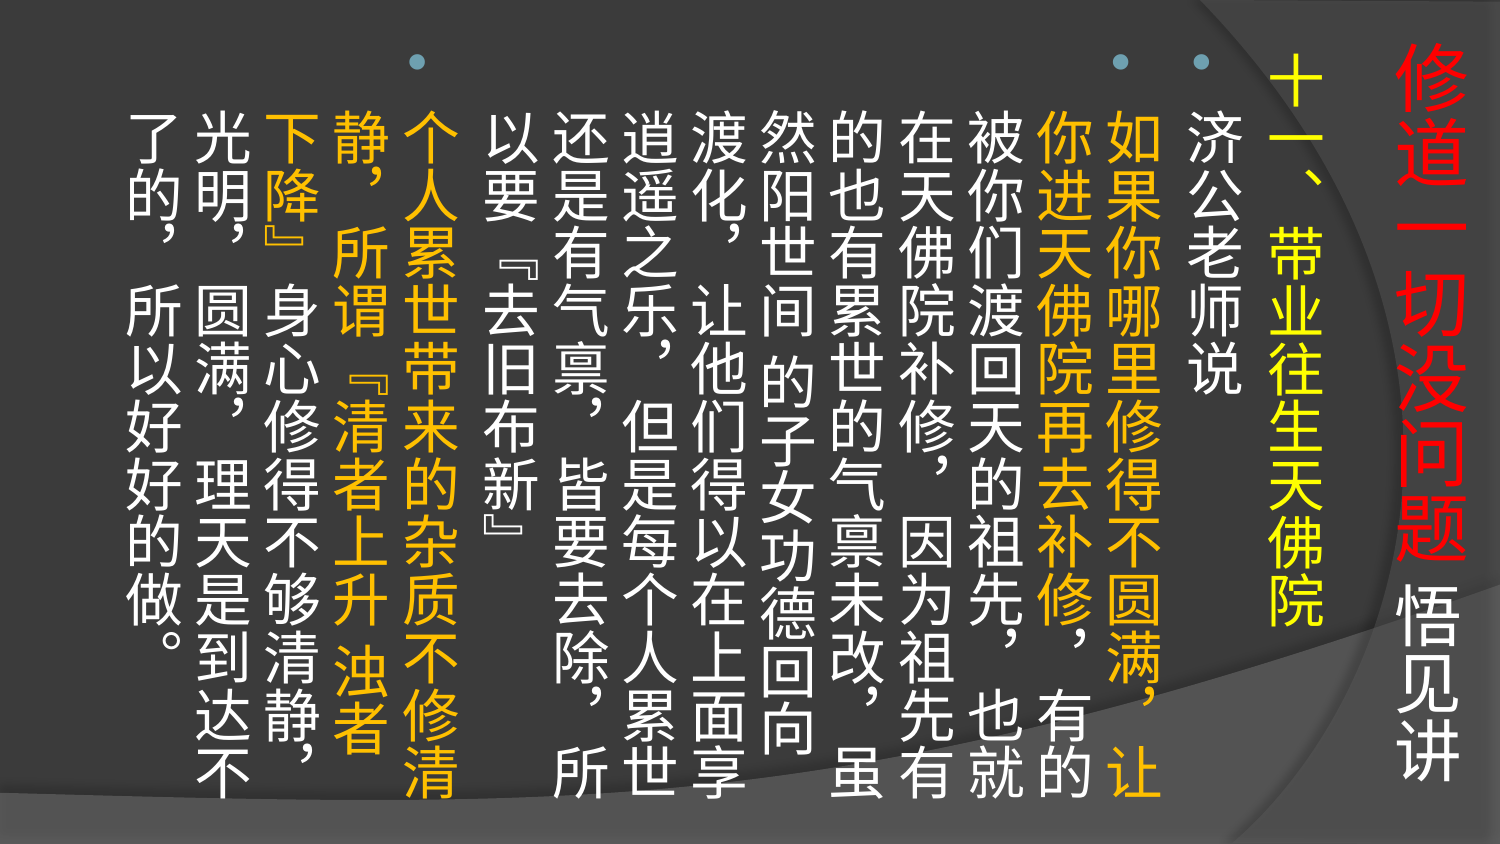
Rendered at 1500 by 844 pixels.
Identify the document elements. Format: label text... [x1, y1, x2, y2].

title 修道一切没问题 悟见讲 [1376, 20, 1483, 820]
list 十一、带业往生天佛院 济公老师说 如果你哪里修得不圆满，让你进天佛院再去补修，有的被你们渡回天的祖先，也就在天佛院补修，因为祖先有的也有累世的气禀未改，虽然阳世间 的子女功德回向渡化，让他们得以在上面享逍遥之乐，但是每个人累世还是有气禀，皆要去除，所以要『去旧布新』 个人累世带来的杂质不修清静，所谓『清者上升 浊者下降』身心修得不够清静，光明，圆满，理天是到达不了的，所以好好的做。 [29, 31, 1357, 819]
